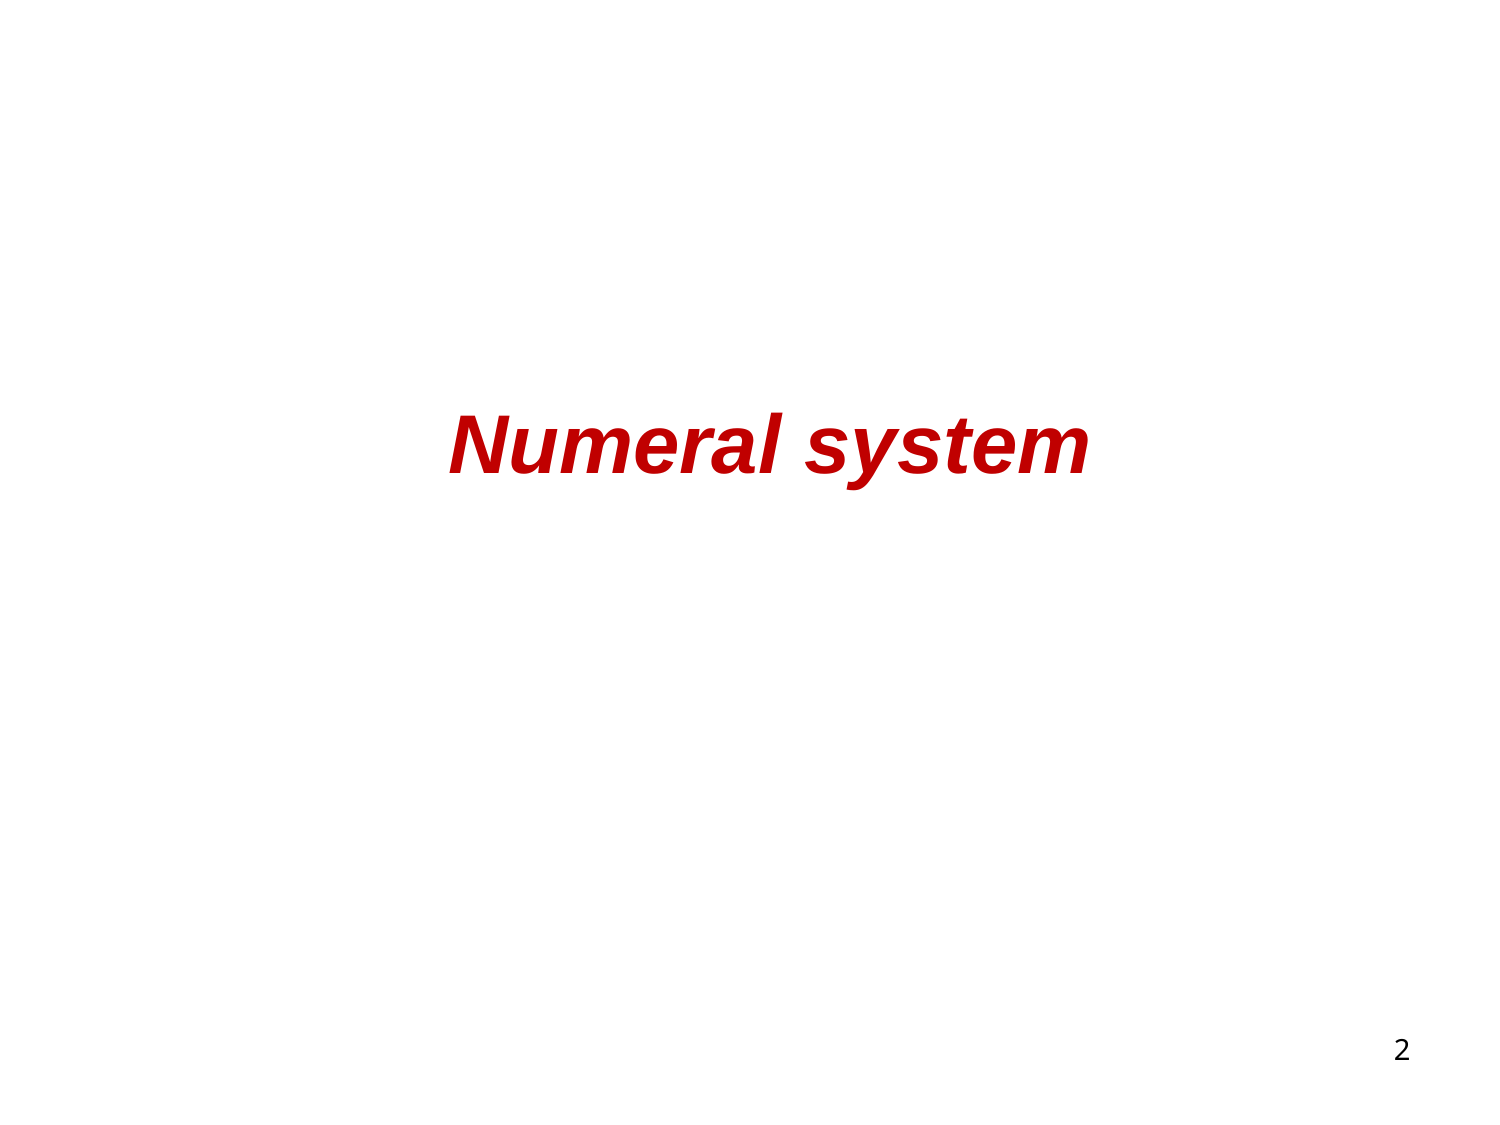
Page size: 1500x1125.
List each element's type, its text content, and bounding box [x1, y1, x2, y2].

title Numeral system [362, 344, 1178, 534]
text_box 2 [1391, 1029, 1413, 1067]
